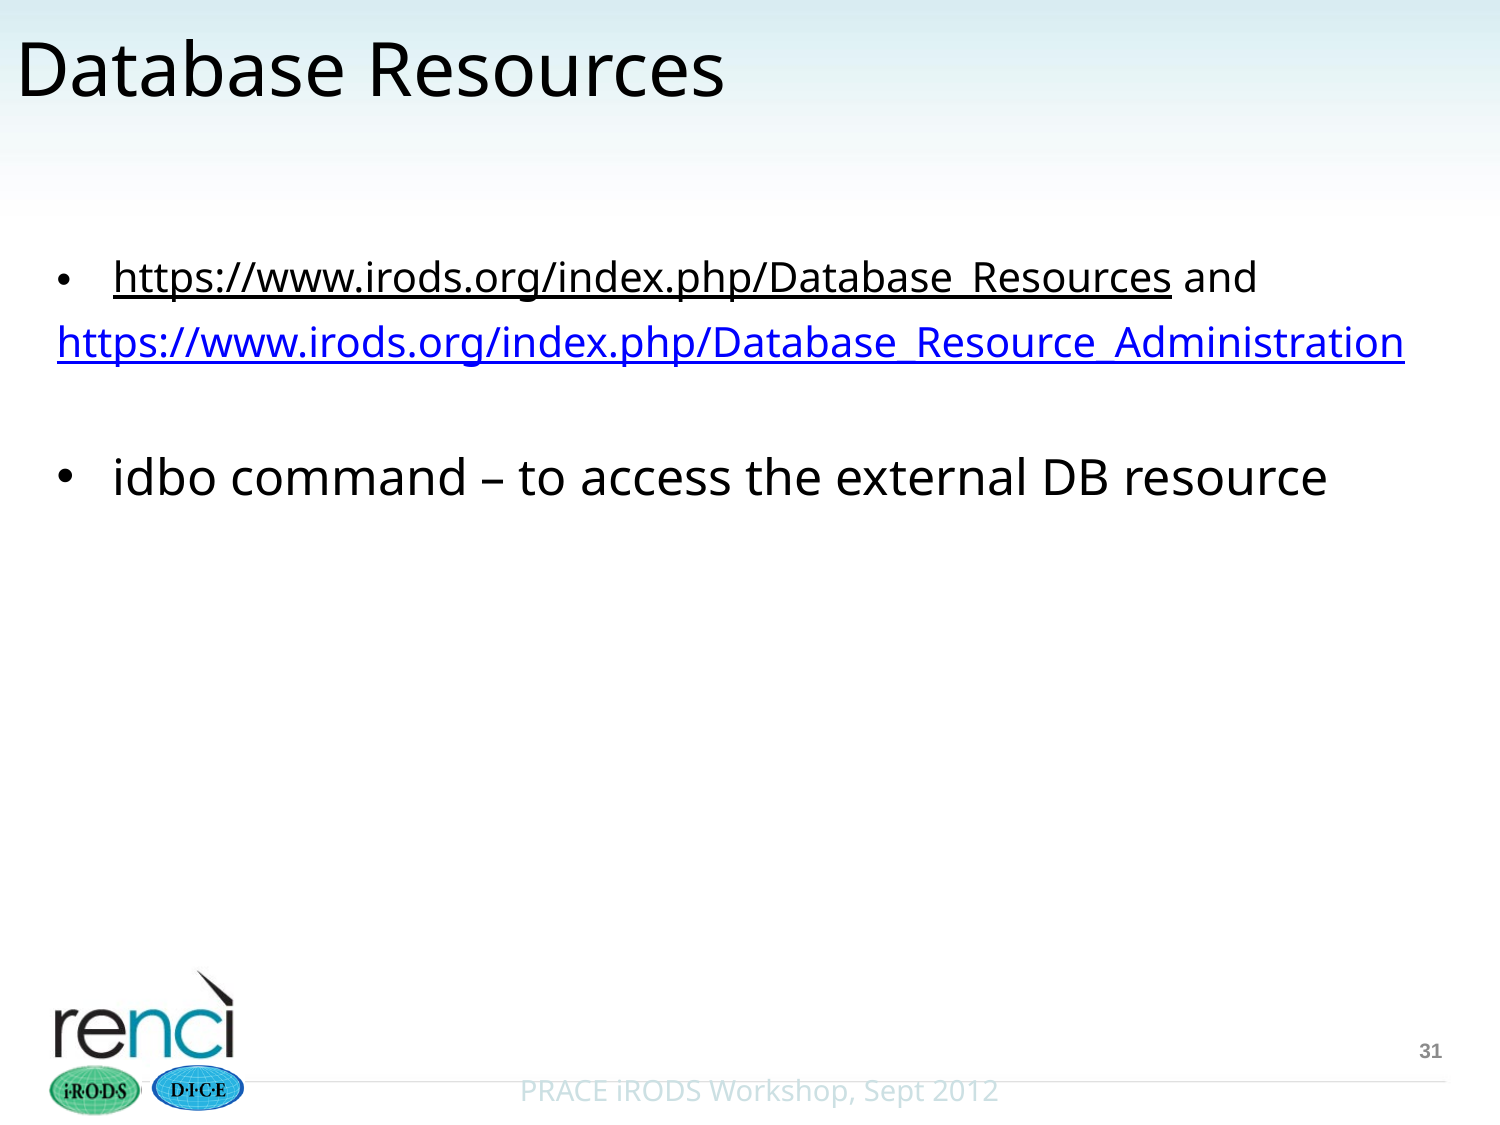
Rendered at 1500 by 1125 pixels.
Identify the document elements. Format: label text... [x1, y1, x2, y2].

slide_number 31 [1388, 1020, 1458, 1081]
footer PRACE iRODS Workshop, Sept 2012 [413, 1065, 1106, 1125]
title Database Resources [0, 0, 1350, 188]
picture [0, 0, 1500, 1125]
list https://www.irods.org/index.php/Database_Resources and https://www.irods.org/index.php/Database_Resource_Administration idbo command – to access the external DB resource [41, 243, 1488, 870]
